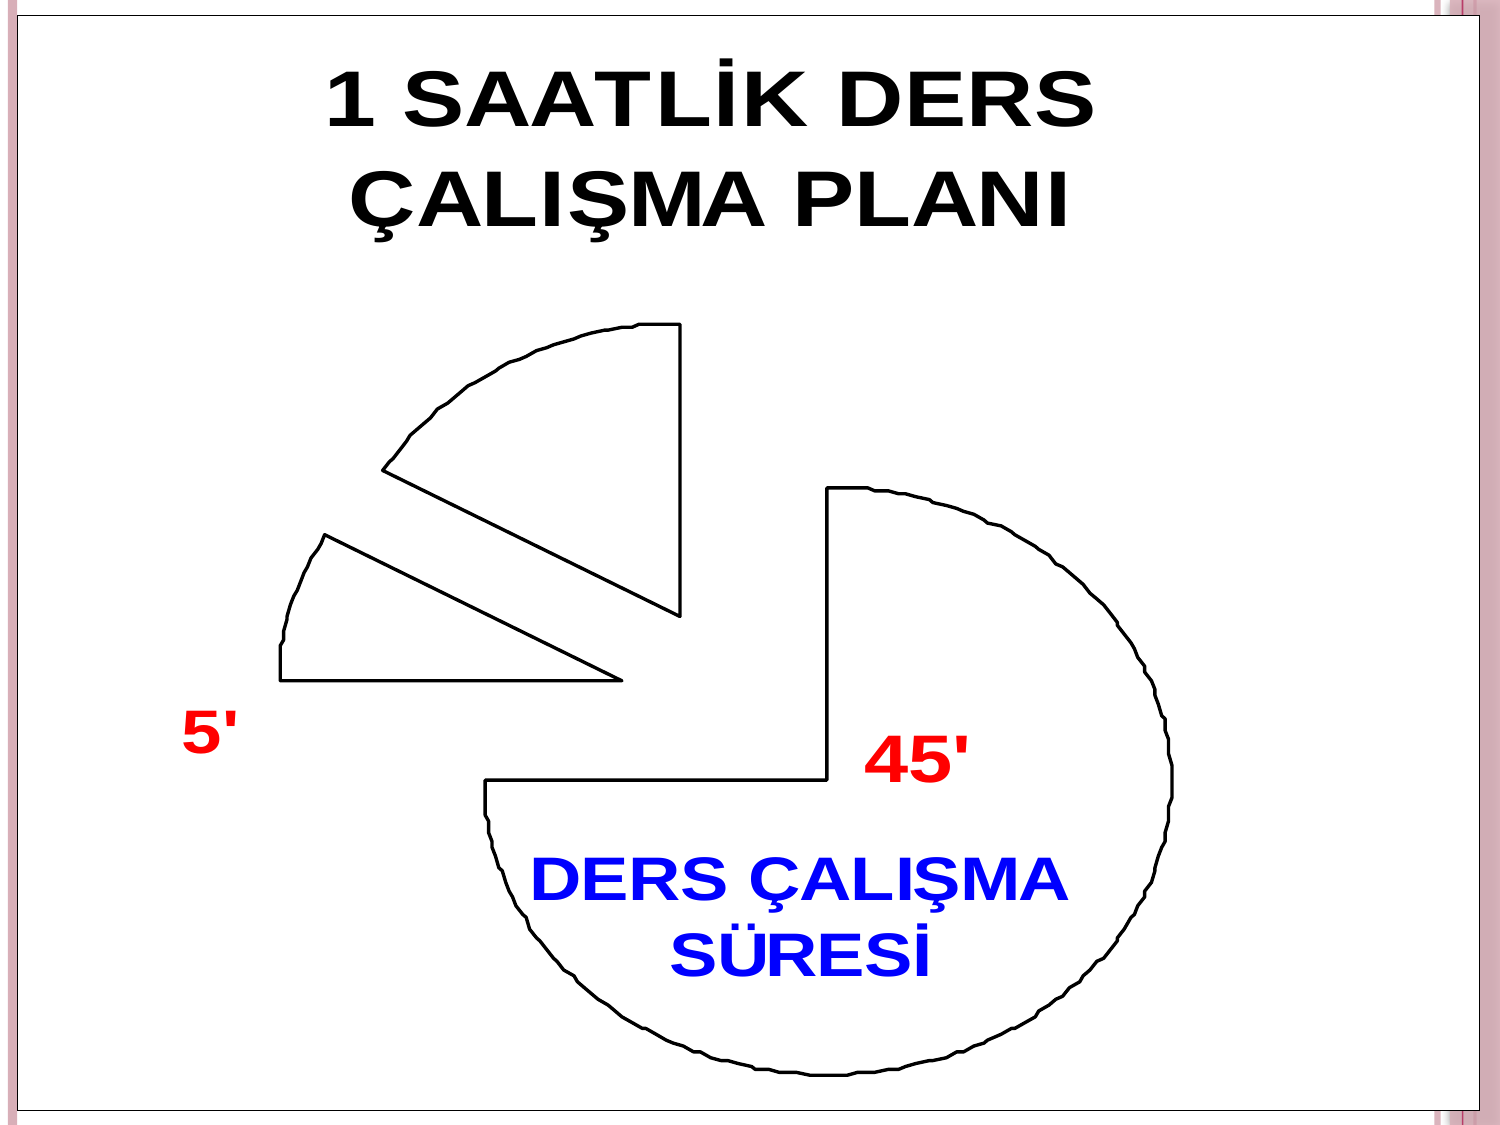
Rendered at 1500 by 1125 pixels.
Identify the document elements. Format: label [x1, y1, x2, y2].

list [0, 0, 1500, 1125]
